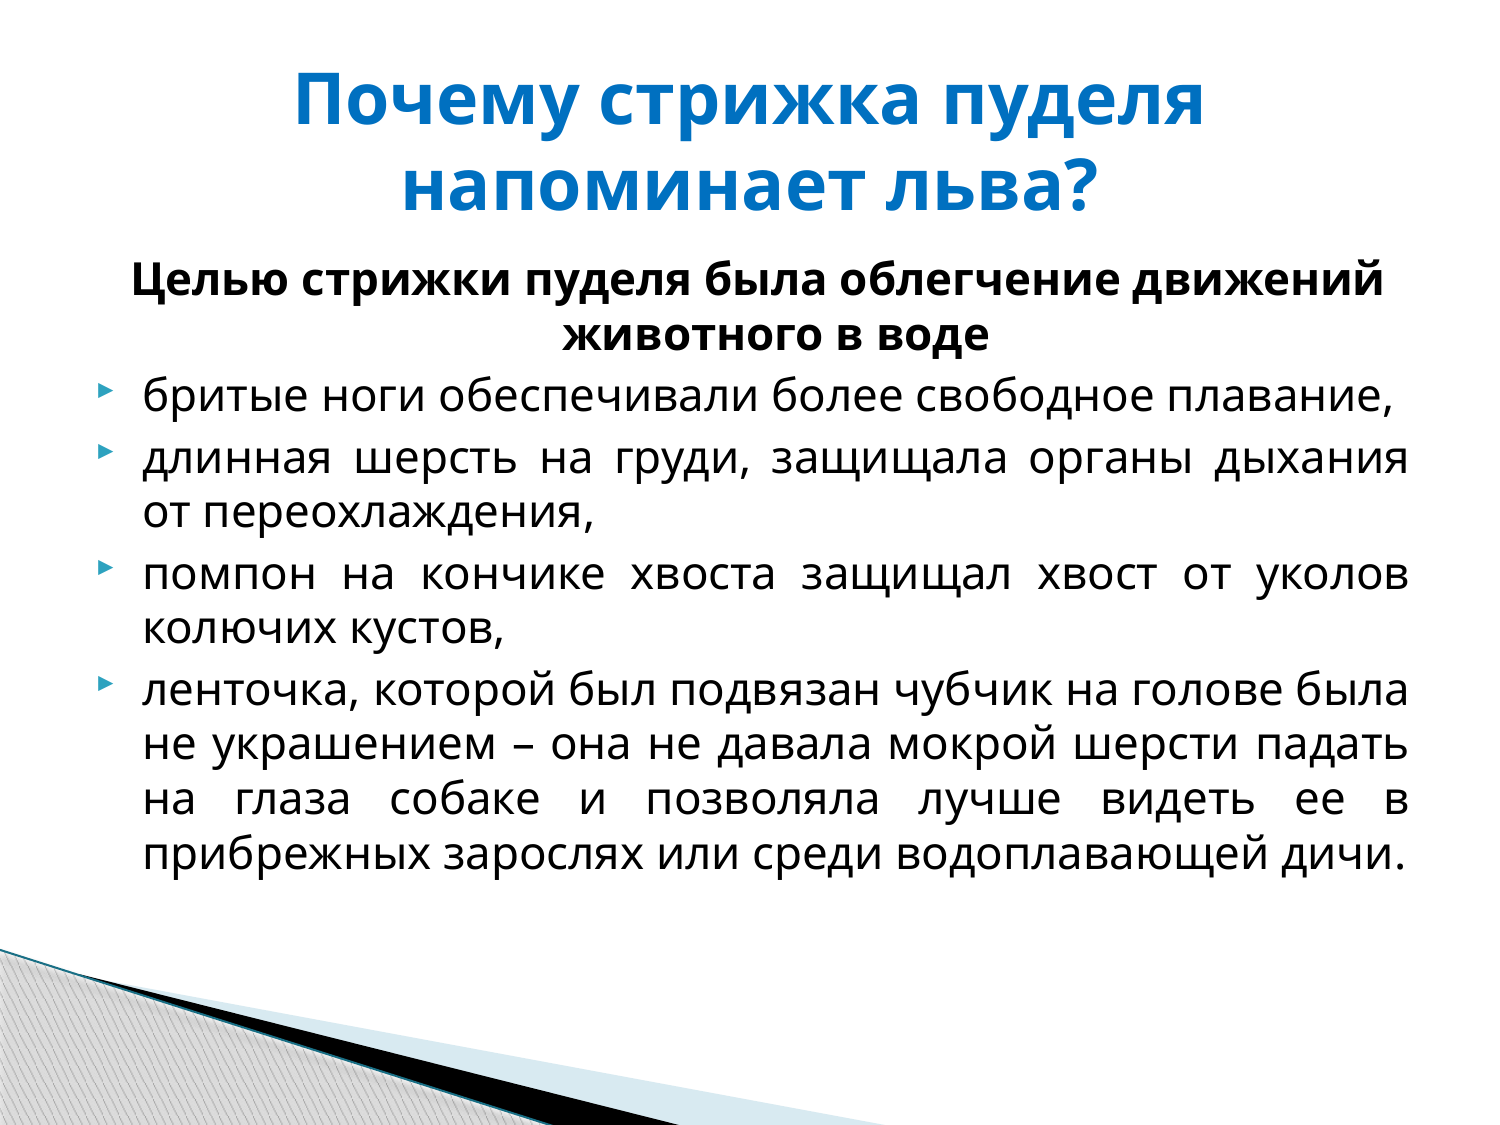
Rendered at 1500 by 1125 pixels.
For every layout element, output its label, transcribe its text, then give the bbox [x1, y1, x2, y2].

list Целью стрижки пуделя была облегчение движений животного в воде бритые ноги обеспечивали более свободное плавание, длинная шерсть на груди, защищала органы дыхания от переохлаждения, помпон на кончике хвоста защищал хвост от уколов колючих кустов, ленточка, которой был подвязан чубчик на голове была не украшением – она не давала мокрой шерсти падать на глаза собаке и позволяла лучше видеть ее в прибрежных зарослях или среди водоплавающей дичи. [75, 243, 1425, 986]
title Почему стрижка пуделя напоминает льва? [75, 45, 1425, 233]
